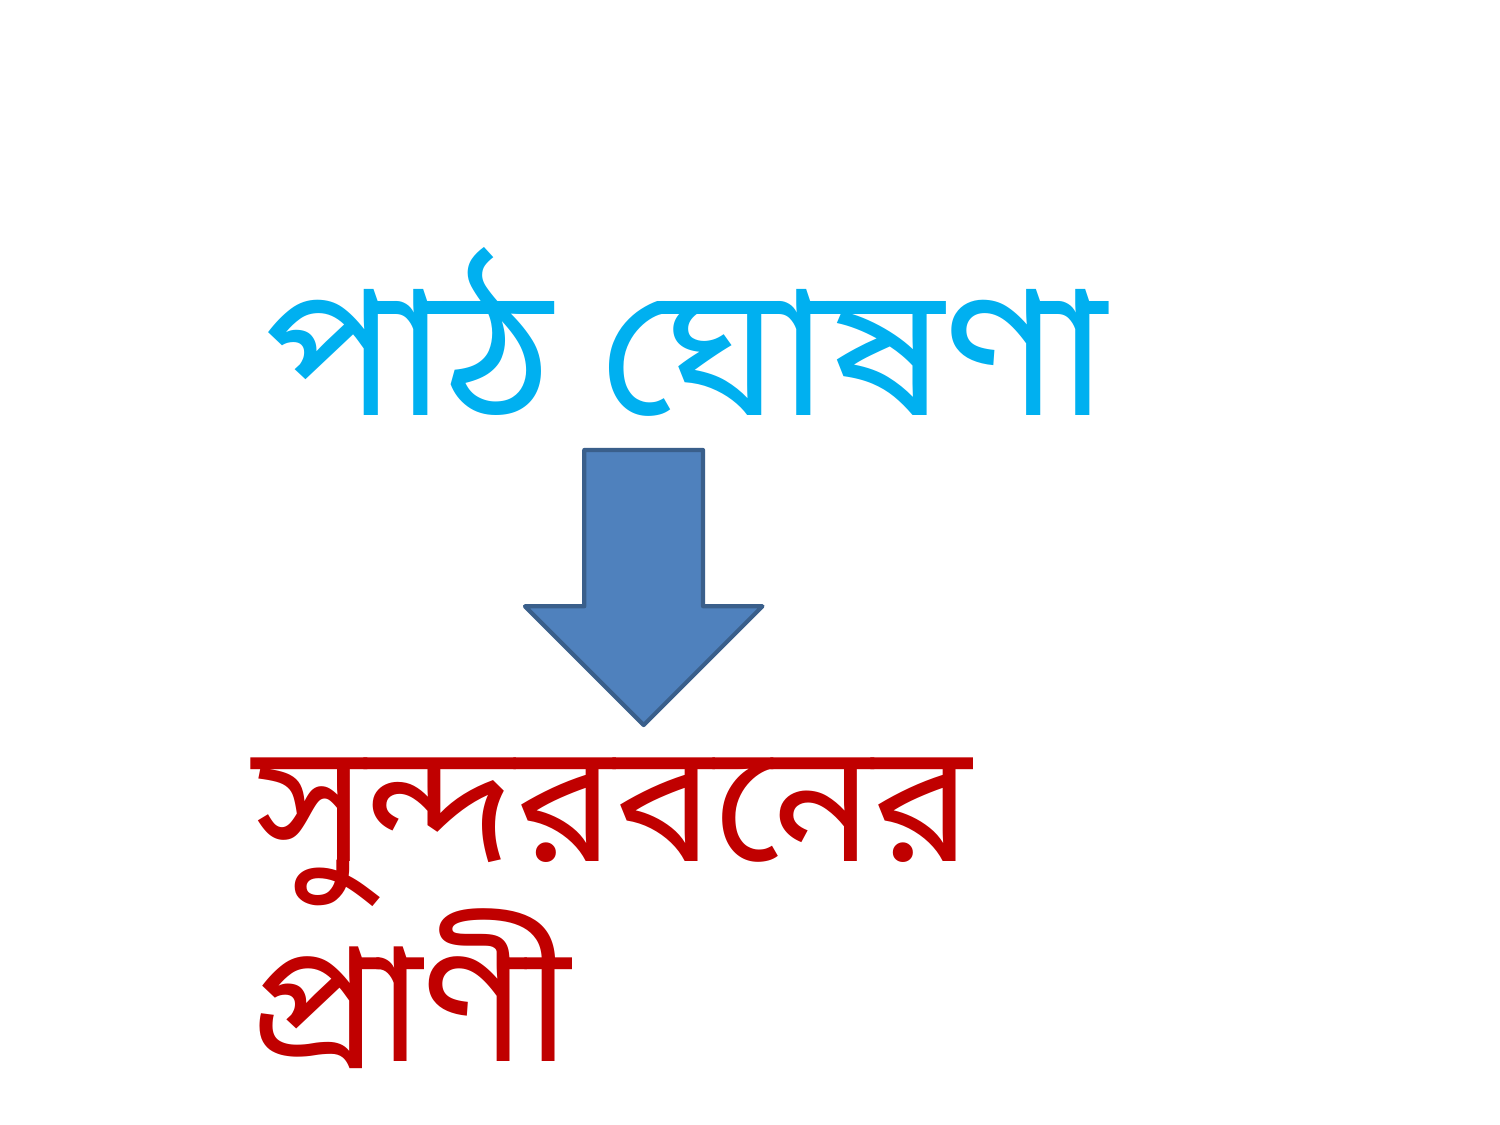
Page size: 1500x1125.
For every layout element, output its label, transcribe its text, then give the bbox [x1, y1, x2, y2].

text_box সুন্দরবনের প্রাণী [237, 687, 1338, 1102]
text_box পাঠ ঘোষণা [249, 224, 1200, 460]
text_box [523, 447, 765, 728]
